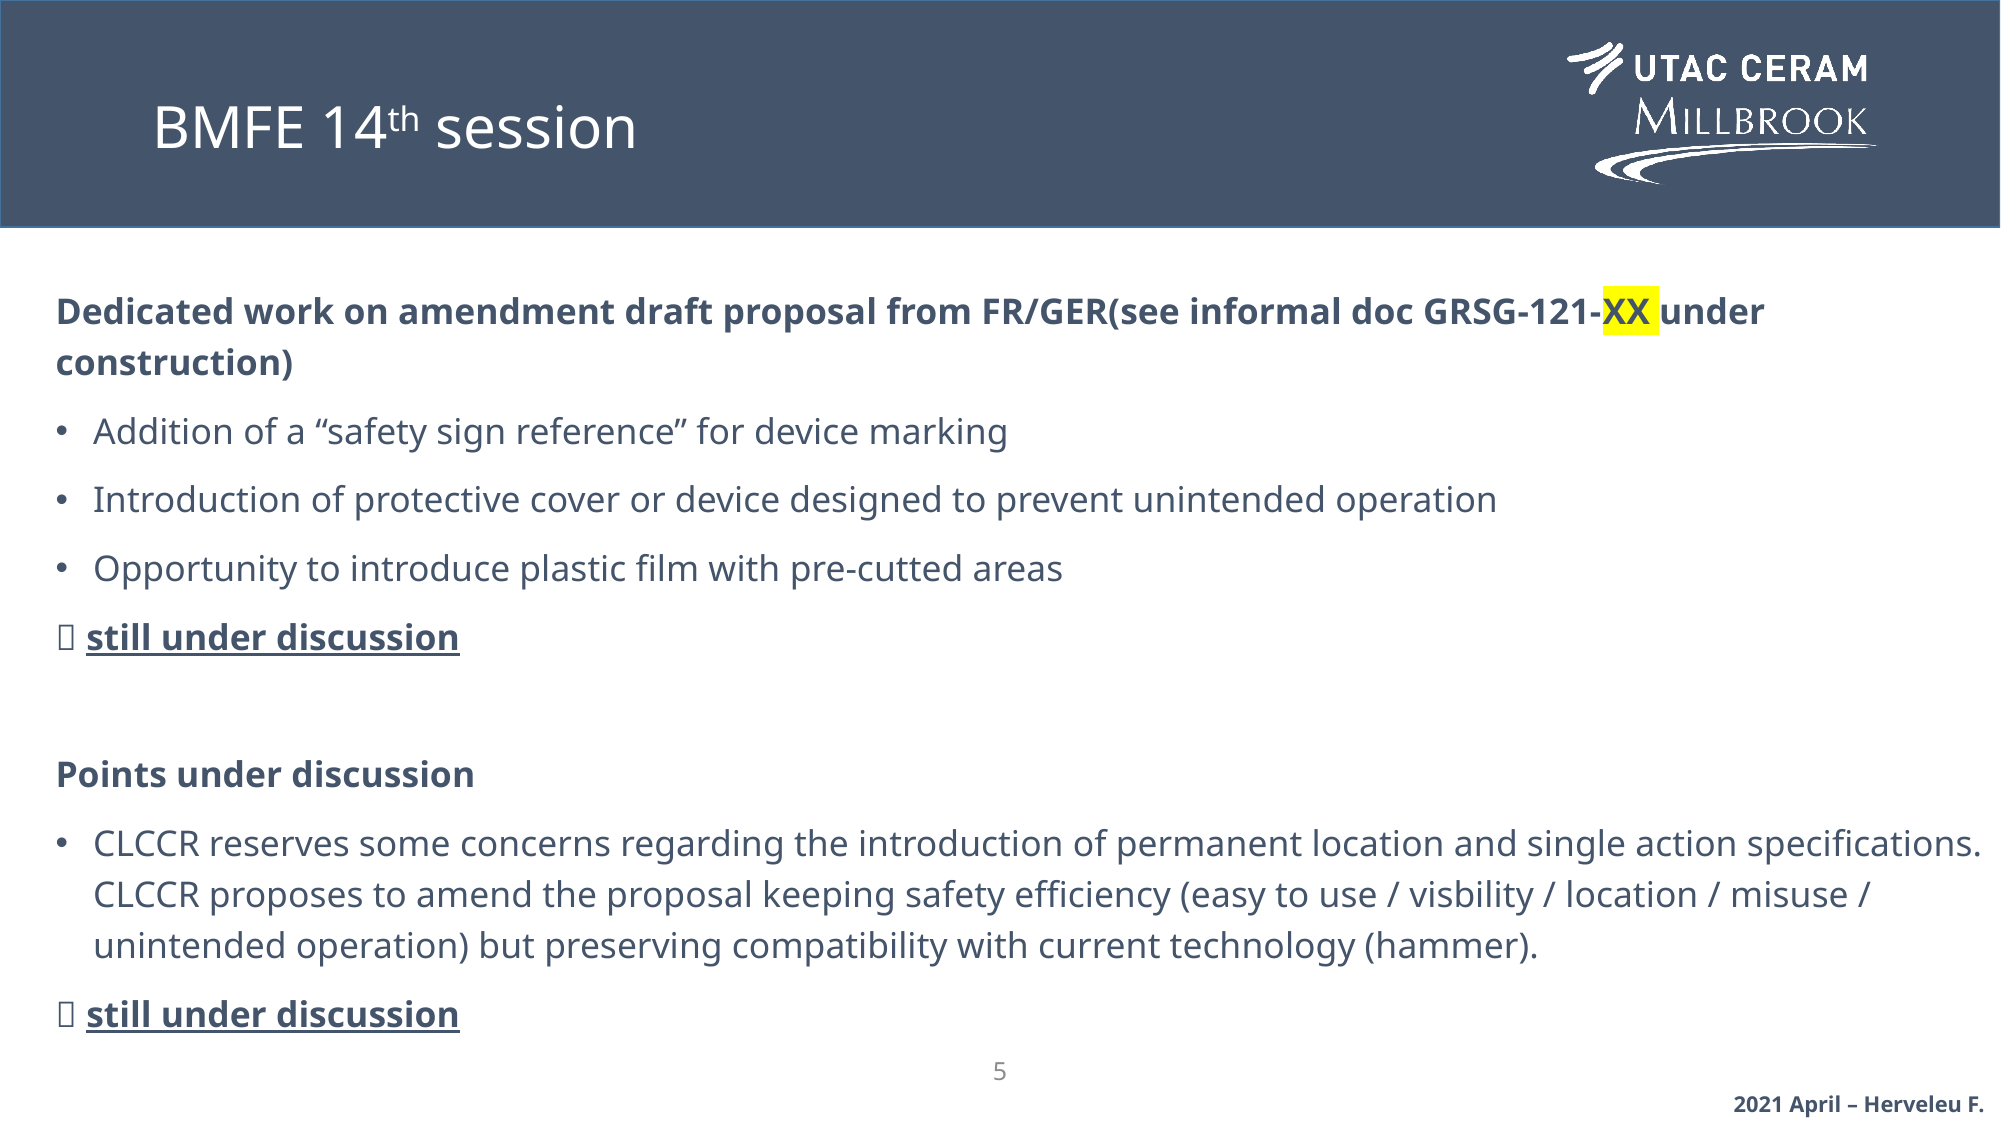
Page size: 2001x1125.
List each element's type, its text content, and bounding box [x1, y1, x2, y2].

slide_number 5 [774, 1042, 1225, 1078]
text_box 2021 April – Herveleu F. [0, 1078, 2000, 1125]
picture [1567, 42, 1879, 185]
list Dedicated work on amendment draft proposal from FR/GER(see informal doc GRSG-121-XX under construction) Addition of a “safety sign reference” for device marking Introduction of protective cover or device designed to prevent unintended operation Opportunity to introduce plastic film with pre-cutted areas  still under discussion Points under discussion CLCCR reserves some concerns regarding the introduction of permanent location and single action specifications. CLCCR proposes to amend the proposal keeping safety efficiency (easy to use / visbility / location / misuse / unintended operation) but preserving compatibility with current technology (hammer).  still under discussion [40, 273, 2000, 1043]
title BMFE 14th session [137, 46, 1863, 214]
